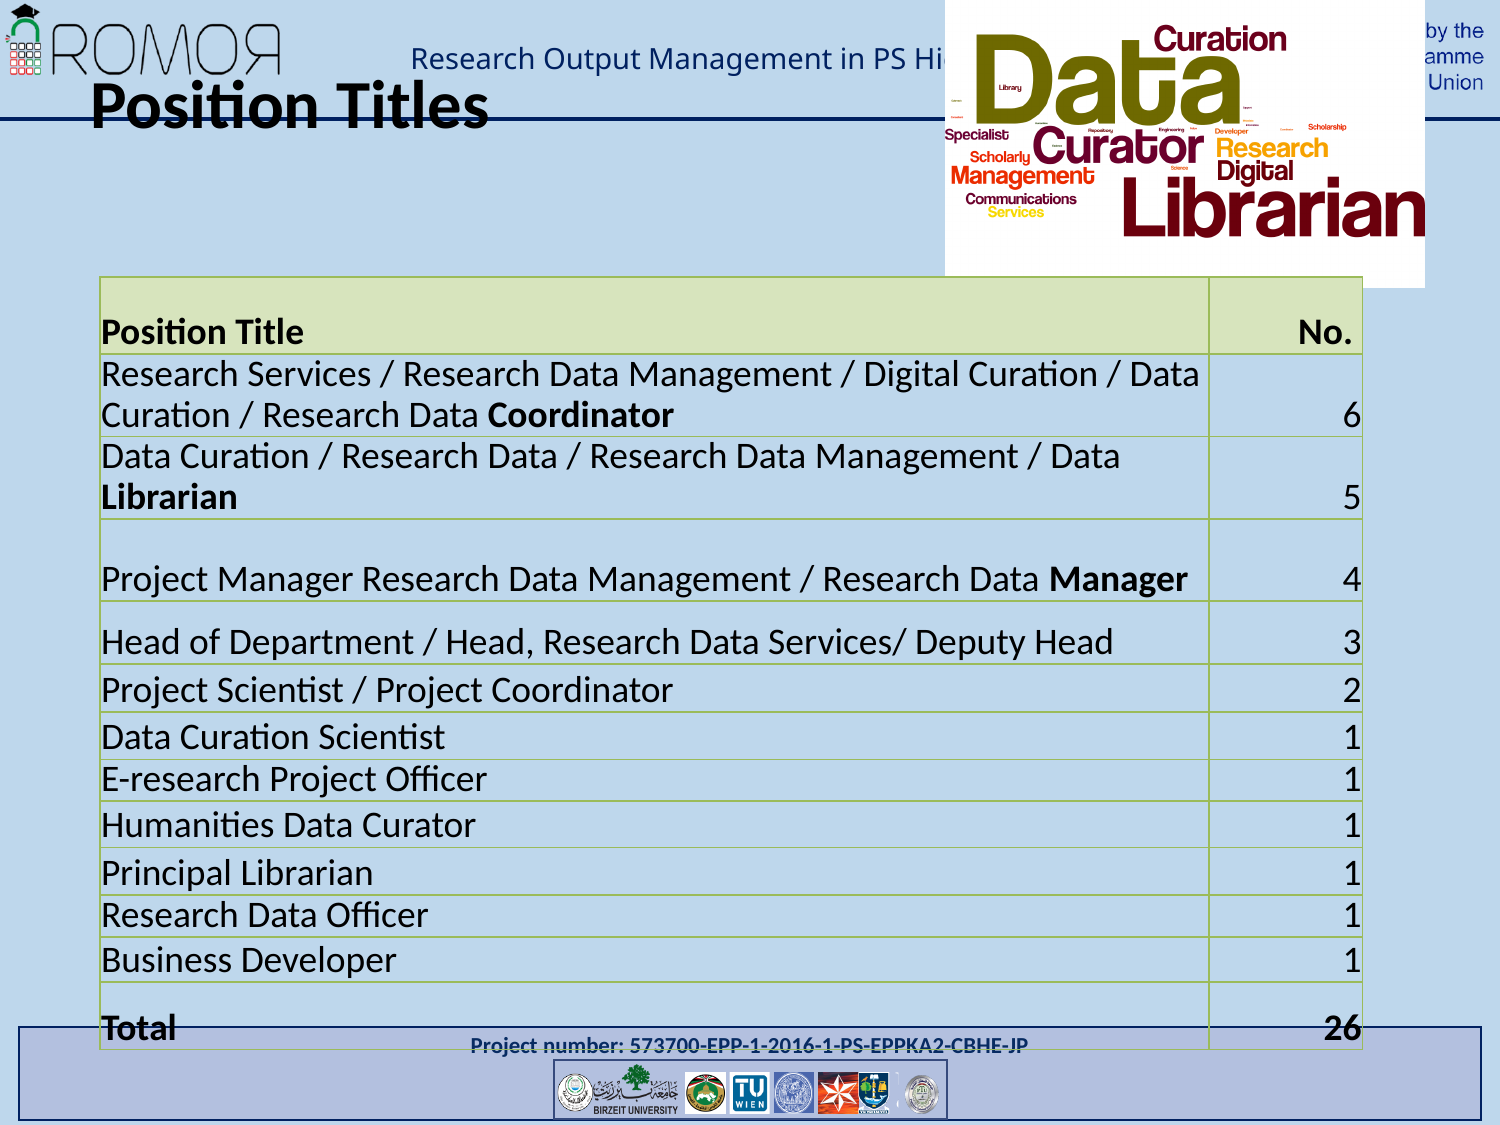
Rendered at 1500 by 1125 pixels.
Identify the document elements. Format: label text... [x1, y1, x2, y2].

table_cell Project Manager Research Data Management / Research Data Manager [101, 520, 1208, 600]
table_header Position Title [101, 278, 1208, 353]
picture [774, 1072, 815, 1114]
table_cell 26 [1210, 983, 1362, 1049]
picture [685, 1072, 726, 1114]
table_cell Principal Librarian [101, 848, 1208, 894]
table_cell Head of Department / Head, Research Data Services/ Deputy Head [101, 602, 1208, 663]
table_cell 6 [1210, 355, 1362, 436]
table_cell 1 [1210, 848, 1362, 894]
table_cell Business Developer [101, 938, 1208, 981]
table_cell 3 [1210, 602, 1362, 663]
table_cell 1 [1210, 896, 1362, 936]
table_cell 2 [1210, 665, 1362, 711]
table_cell Humanities Data Curator [101, 802, 1208, 847]
table_cell 5 [1210, 437, 1362, 518]
picture [902, 1072, 943, 1114]
picture [553, 1064, 678, 1114]
table_cell Data Curation / Research Data / Research Data Management / Data Librarian [101, 437, 1208, 518]
table_cell 1 [1210, 938, 1362, 981]
picture [729, 1072, 770, 1114]
table_cell 1 [1210, 713, 1362, 759]
table_cell 1 [1210, 802, 1362, 847]
title Position Titles [75, 24, 939, 188]
picture [818, 1072, 899, 1114]
table_cell E-research Project Officer [101, 760, 1208, 800]
picture [944, 0, 1488, 289]
table_cell 4 [1210, 520, 1362, 600]
table_cell Research Services / Research Data Management / Digital Curation / Data Curation / Research Data Coordinator [101, 355, 1208, 436]
table_header No. [1210, 298, 1362, 353]
table_cell Project Scientist / Project Coordinator [101, 665, 1208, 711]
picture [0, 0, 286, 82]
table_cell Research Data Officer [101, 896, 1208, 936]
table_cell Data Curation Scientist [101, 713, 1208, 759]
table_cell 1 [1210, 760, 1362, 800]
table_cell Total [101, 983, 1208, 1049]
